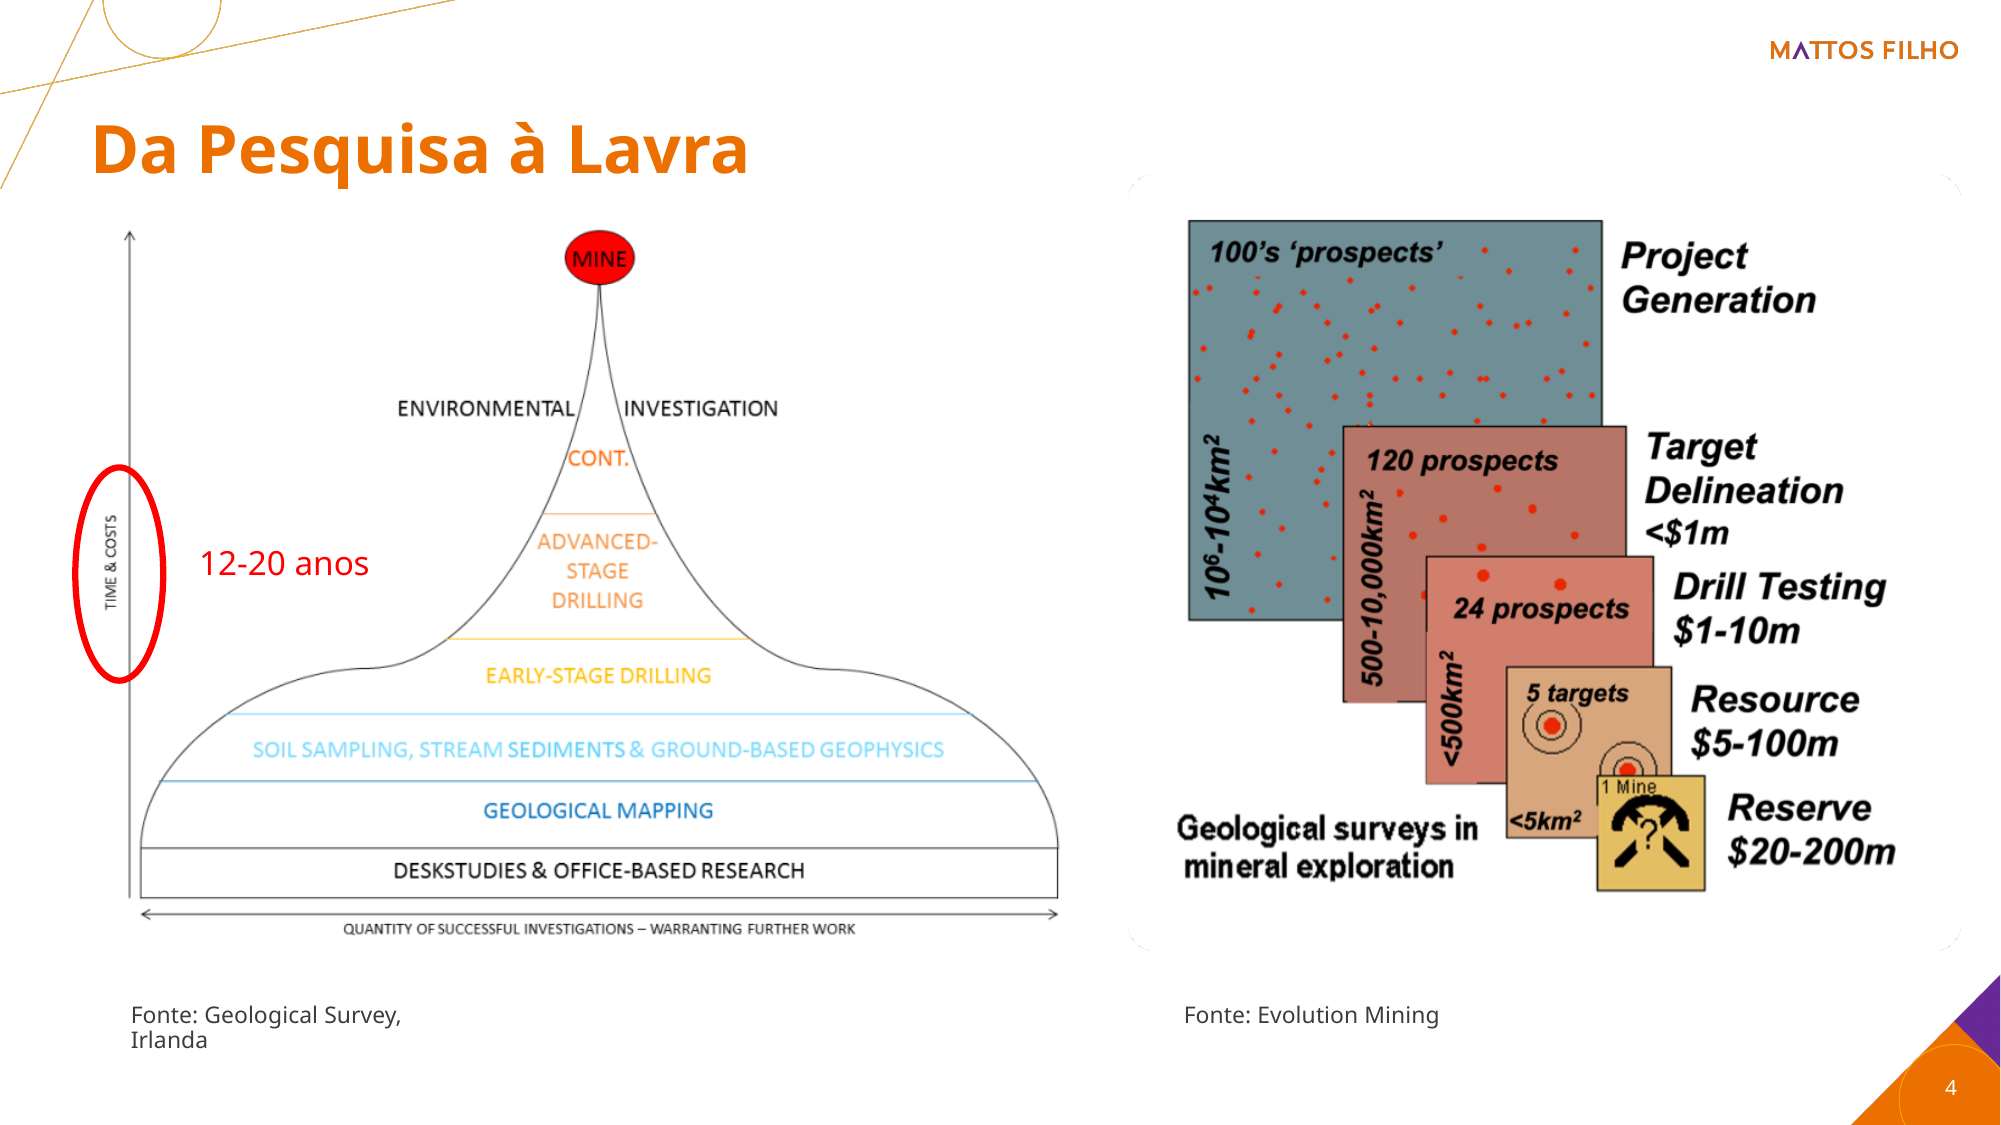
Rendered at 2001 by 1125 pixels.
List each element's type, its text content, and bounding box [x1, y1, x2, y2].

title Da Pesquisa à Lavra [75, 108, 1840, 197]
list Fonte: Evolution Mining [1177, 998, 1535, 1035]
picture [1127, 173, 1962, 952]
picture [1749, 27, 1980, 73]
picture [0, 0, 459, 189]
text_box Fonte: Geological Survey, Irlanda [125, 997, 482, 1060]
picture [75, 217, 1107, 952]
picture [1849, 974, 2001, 1125]
